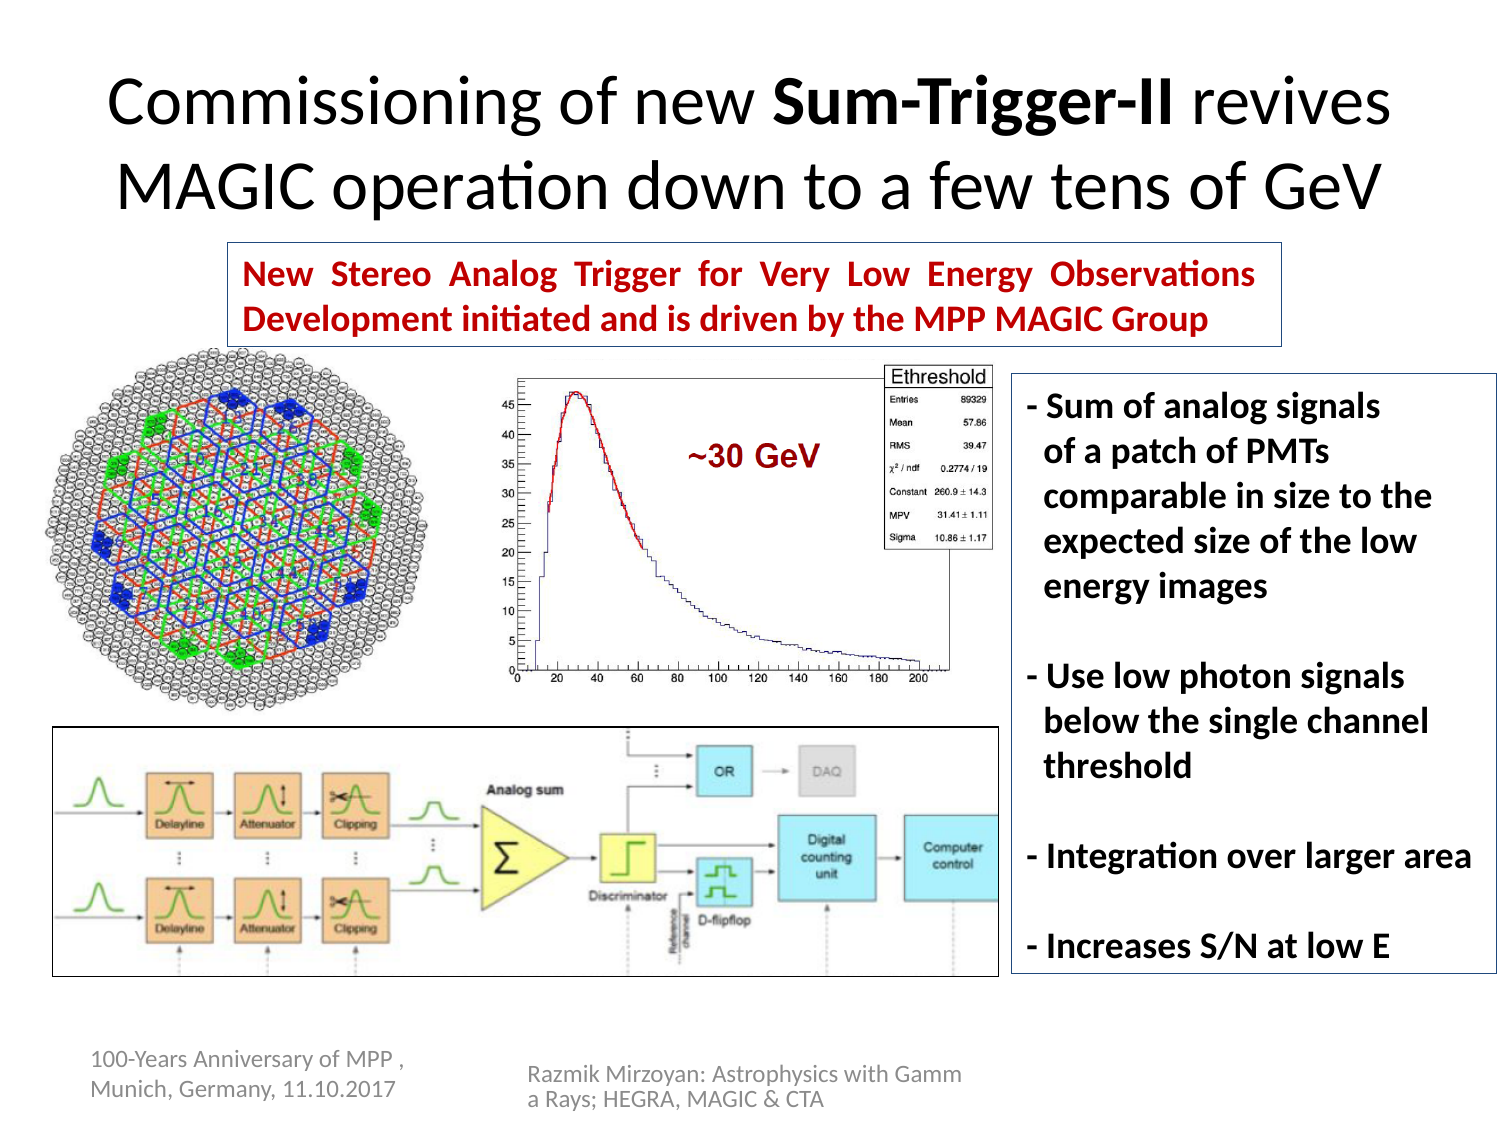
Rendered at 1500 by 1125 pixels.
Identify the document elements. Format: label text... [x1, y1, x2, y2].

footer Razmik Mirzoyan: Astrophysics with Gamma Rays; HEGRA, MAGIC & CTA [512, 1042, 988, 1103]
picture [489, 348, 999, 693]
text_box New Stereo Analog Trigger for Very Low Energy Observations Development initiated and is driven by the MPP MAGIC Group [227, 242, 1282, 347]
picture [52, 727, 999, 976]
picture [41, 348, 432, 717]
title Commissioning of new Sum-Trigger-II revives MAGIC operation down to a few tens of GeV [75, 45, 1425, 233]
text_box - Sum of analog signals of a patch of PMTs comparable in size to the expected size of the low energy images - Use low photon signals below the single channel threshold - Integration over larger area - Increases S/N at low E [1011, 373, 1497, 974]
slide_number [75, 1042, 425, 1103]
